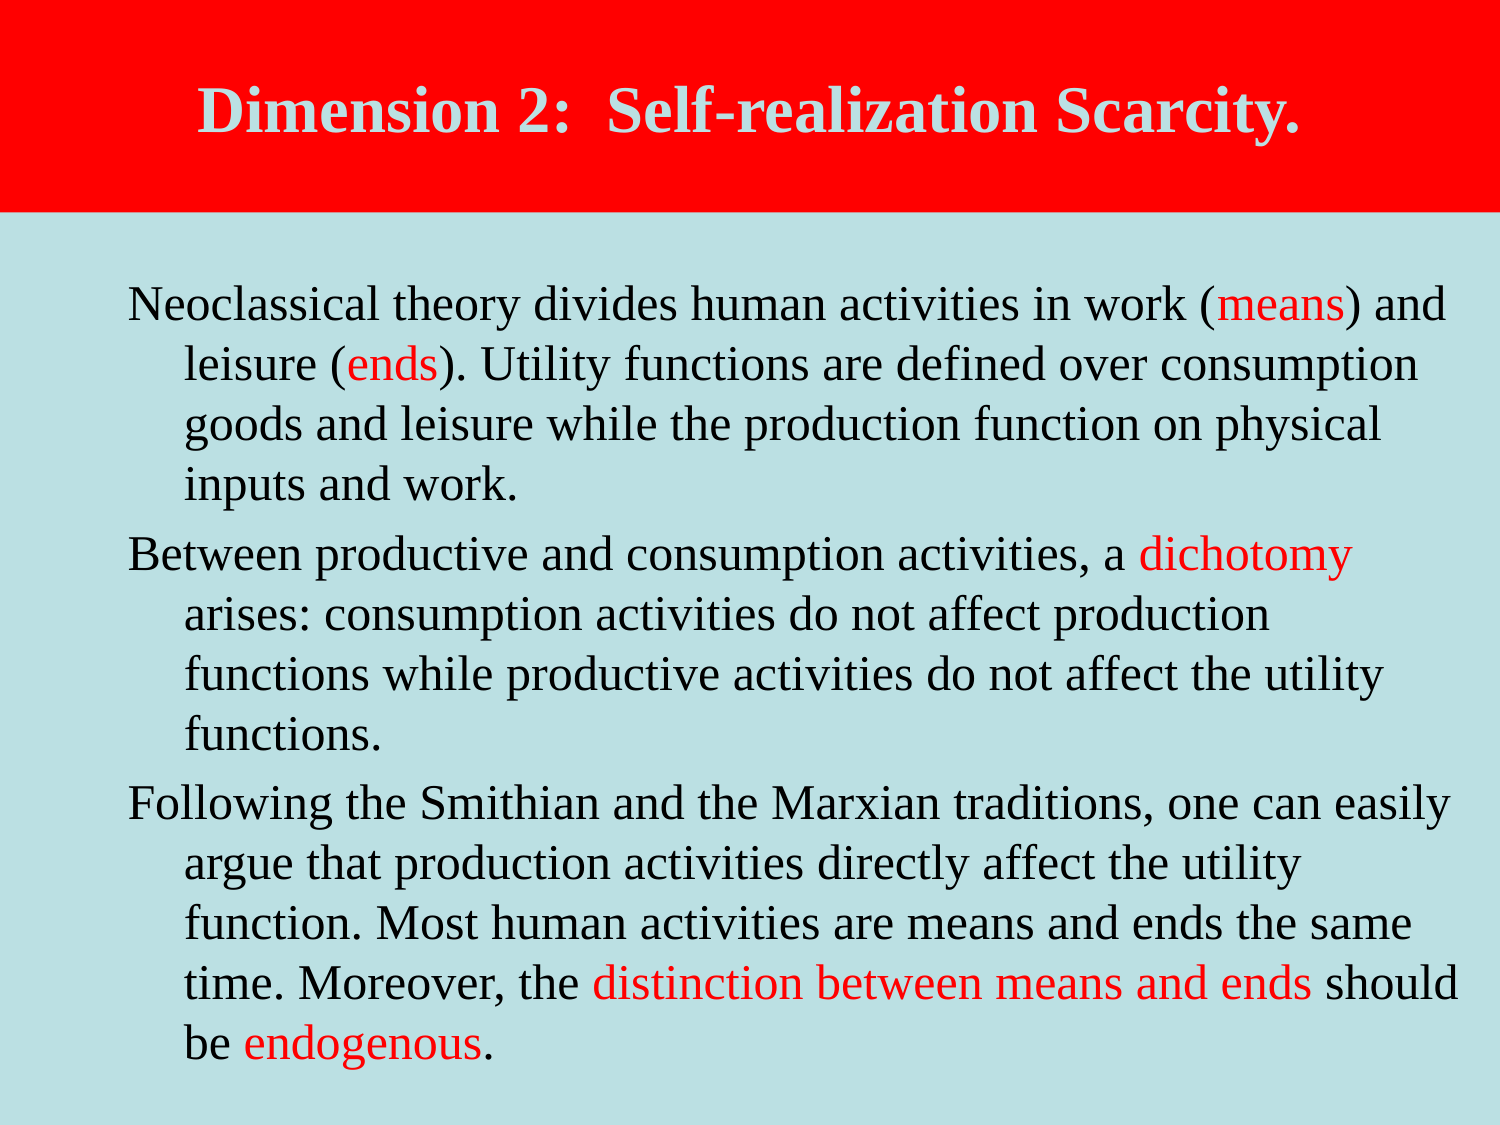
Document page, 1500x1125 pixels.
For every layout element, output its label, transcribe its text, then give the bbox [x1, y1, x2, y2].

list Neoclassical theory divides human activities in work (means) and leisure (ends). Utility functions are defined over consumption goods and leisure while the production function on physical inputs and work. Between productive and consumption activities, a dichotomy arises: consumption activities do not affect production functions while productive activities do not affect the utility functions. Following the Smithian and the Marxian traditions, one can easily argue that production activities directly affect the utility function. Most human activities are means and ends the same time. Moreover, the distinction between means and ends should be endogenous. [112, 262, 1476, 1088]
title Dimension 2: Self-realization Scarcity. [0, 0, 1500, 213]
